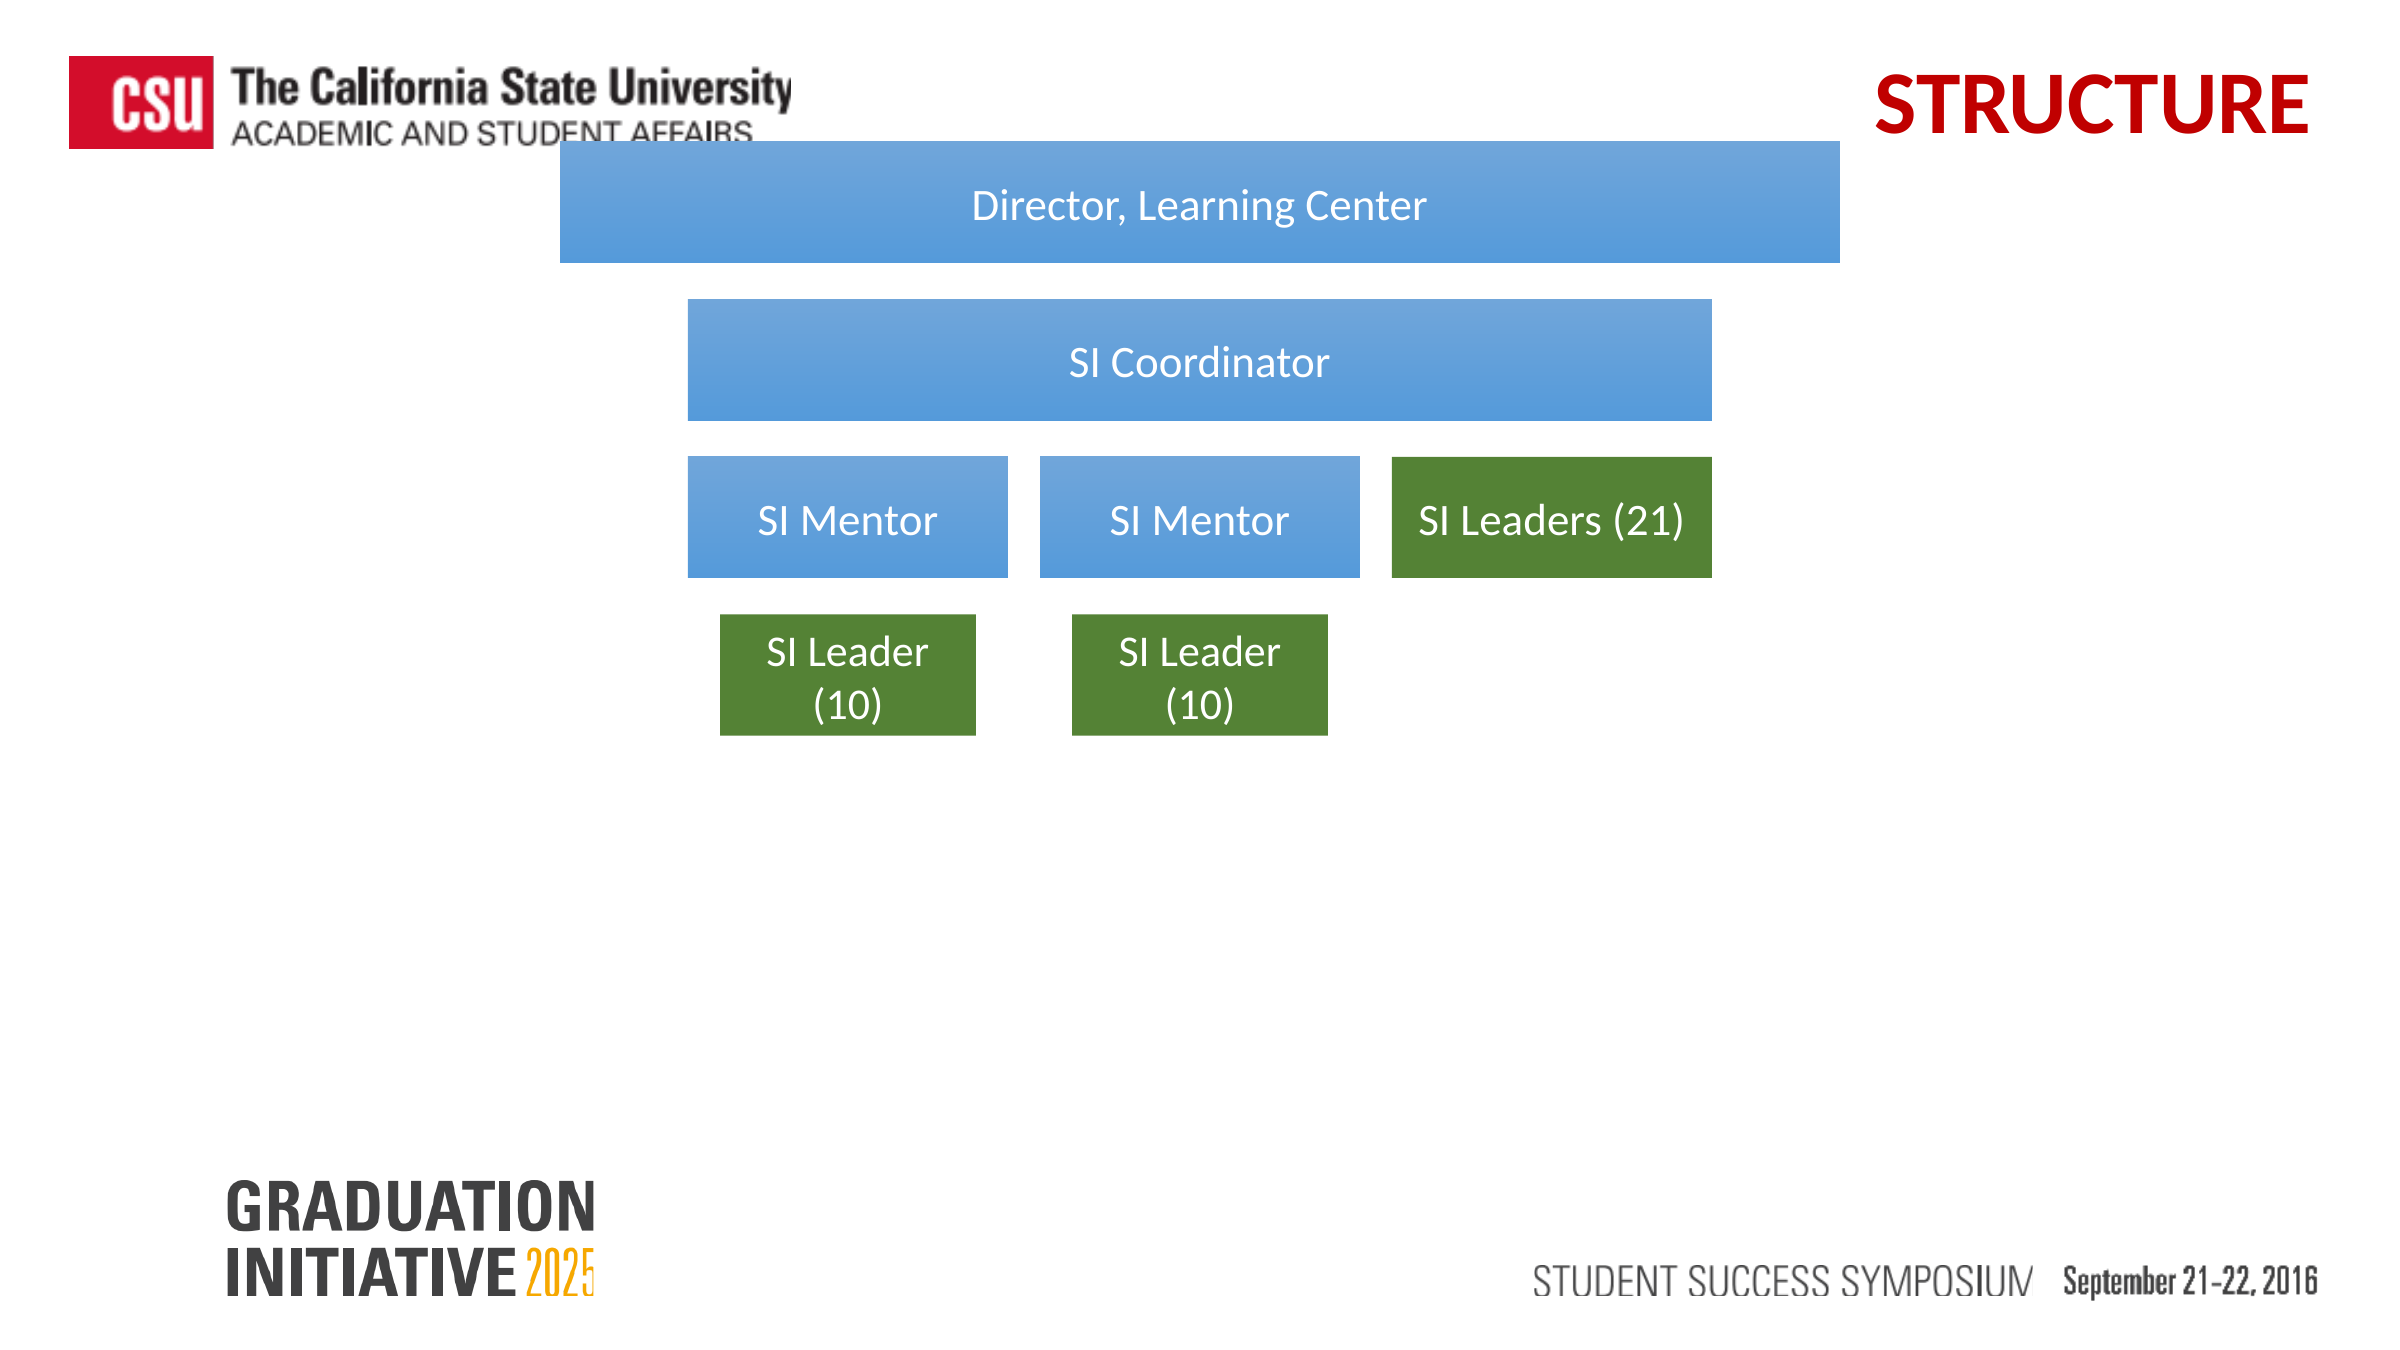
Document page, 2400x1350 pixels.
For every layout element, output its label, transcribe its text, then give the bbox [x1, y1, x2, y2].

text_box STRUCTURE [1409, 36, 2327, 159]
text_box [399, 141, 2000, 1209]
picture [2032, 1258, 2350, 1312]
